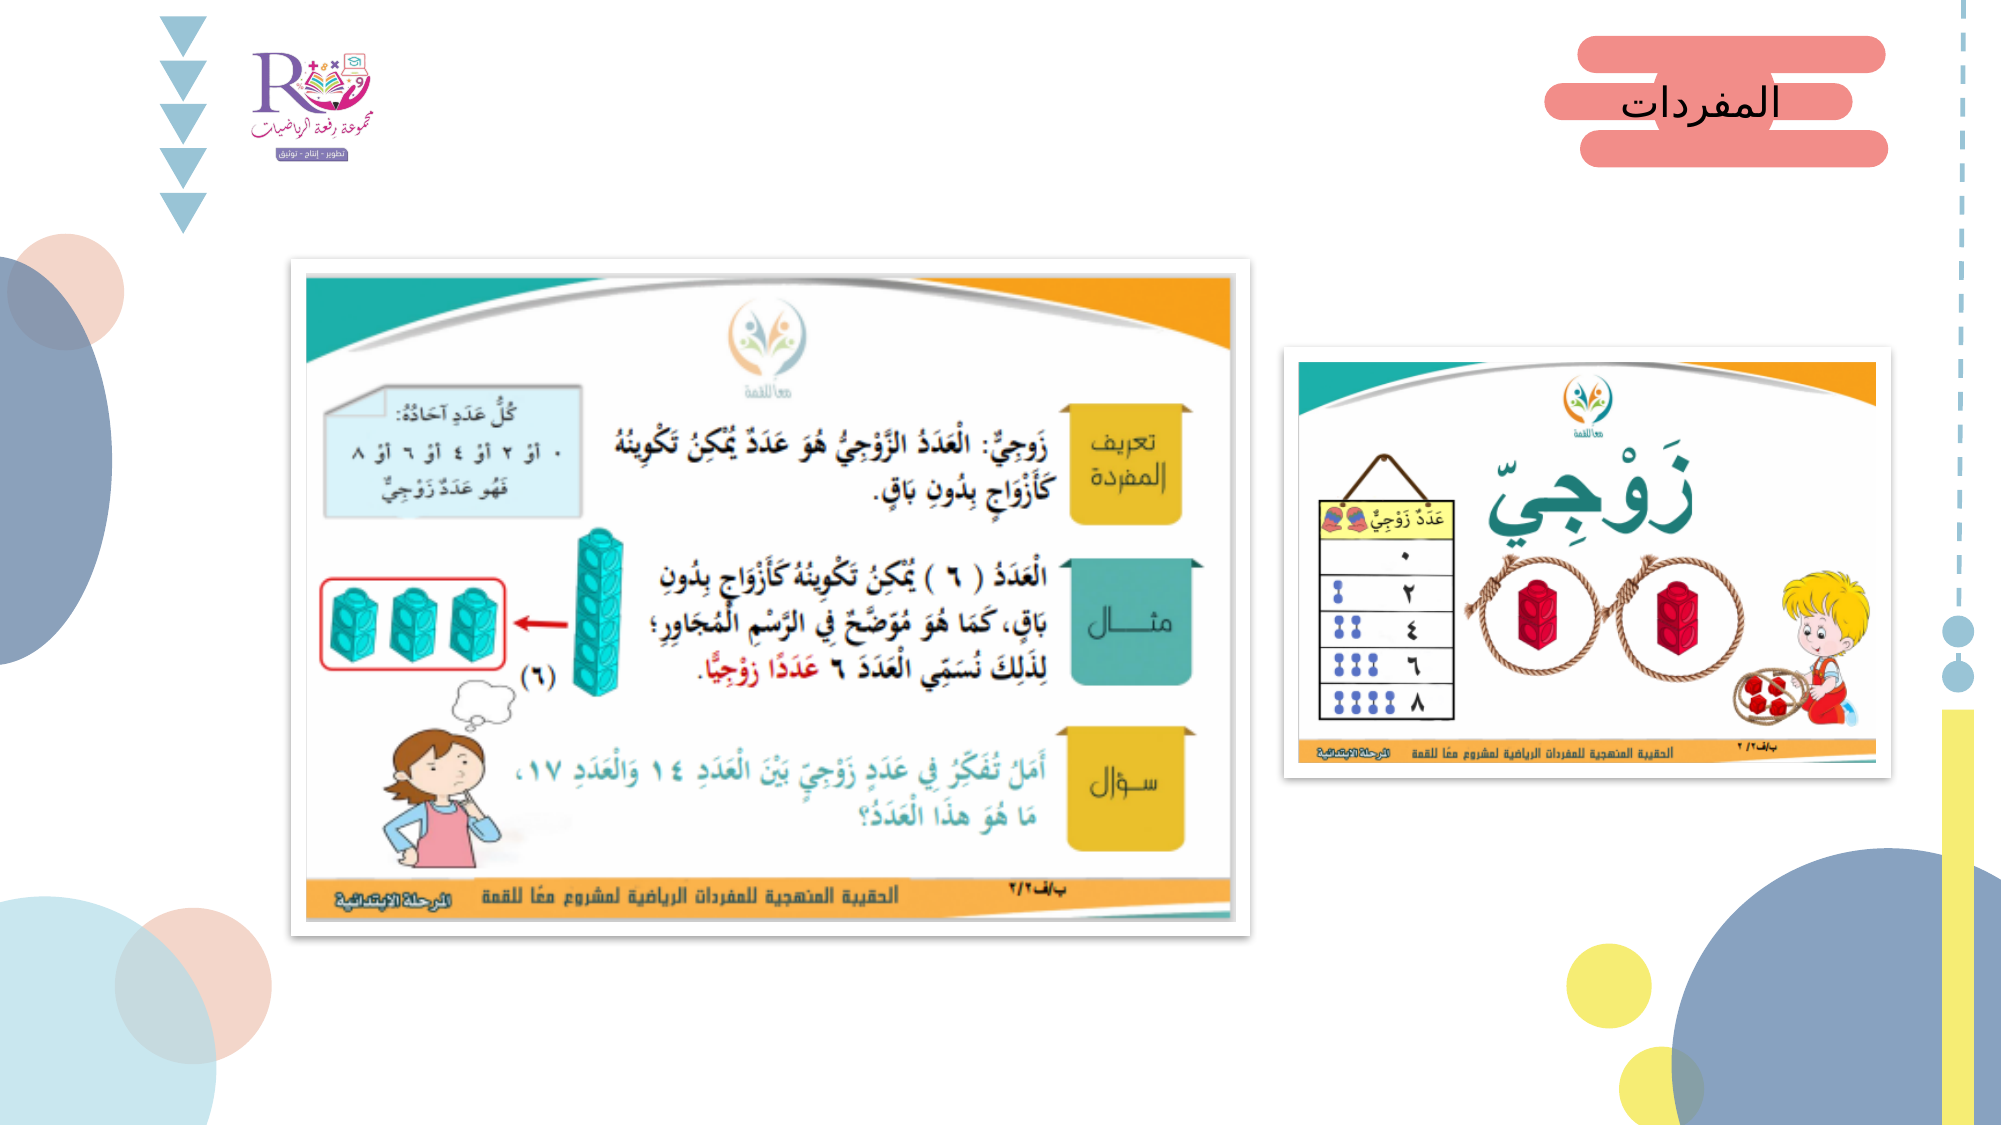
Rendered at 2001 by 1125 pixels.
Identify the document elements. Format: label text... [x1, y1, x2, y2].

text_box المفردات [1600, 68, 1800, 140]
picture [216, 20, 408, 173]
picture [305, 273, 1236, 922]
picture [1298, 361, 1877, 764]
